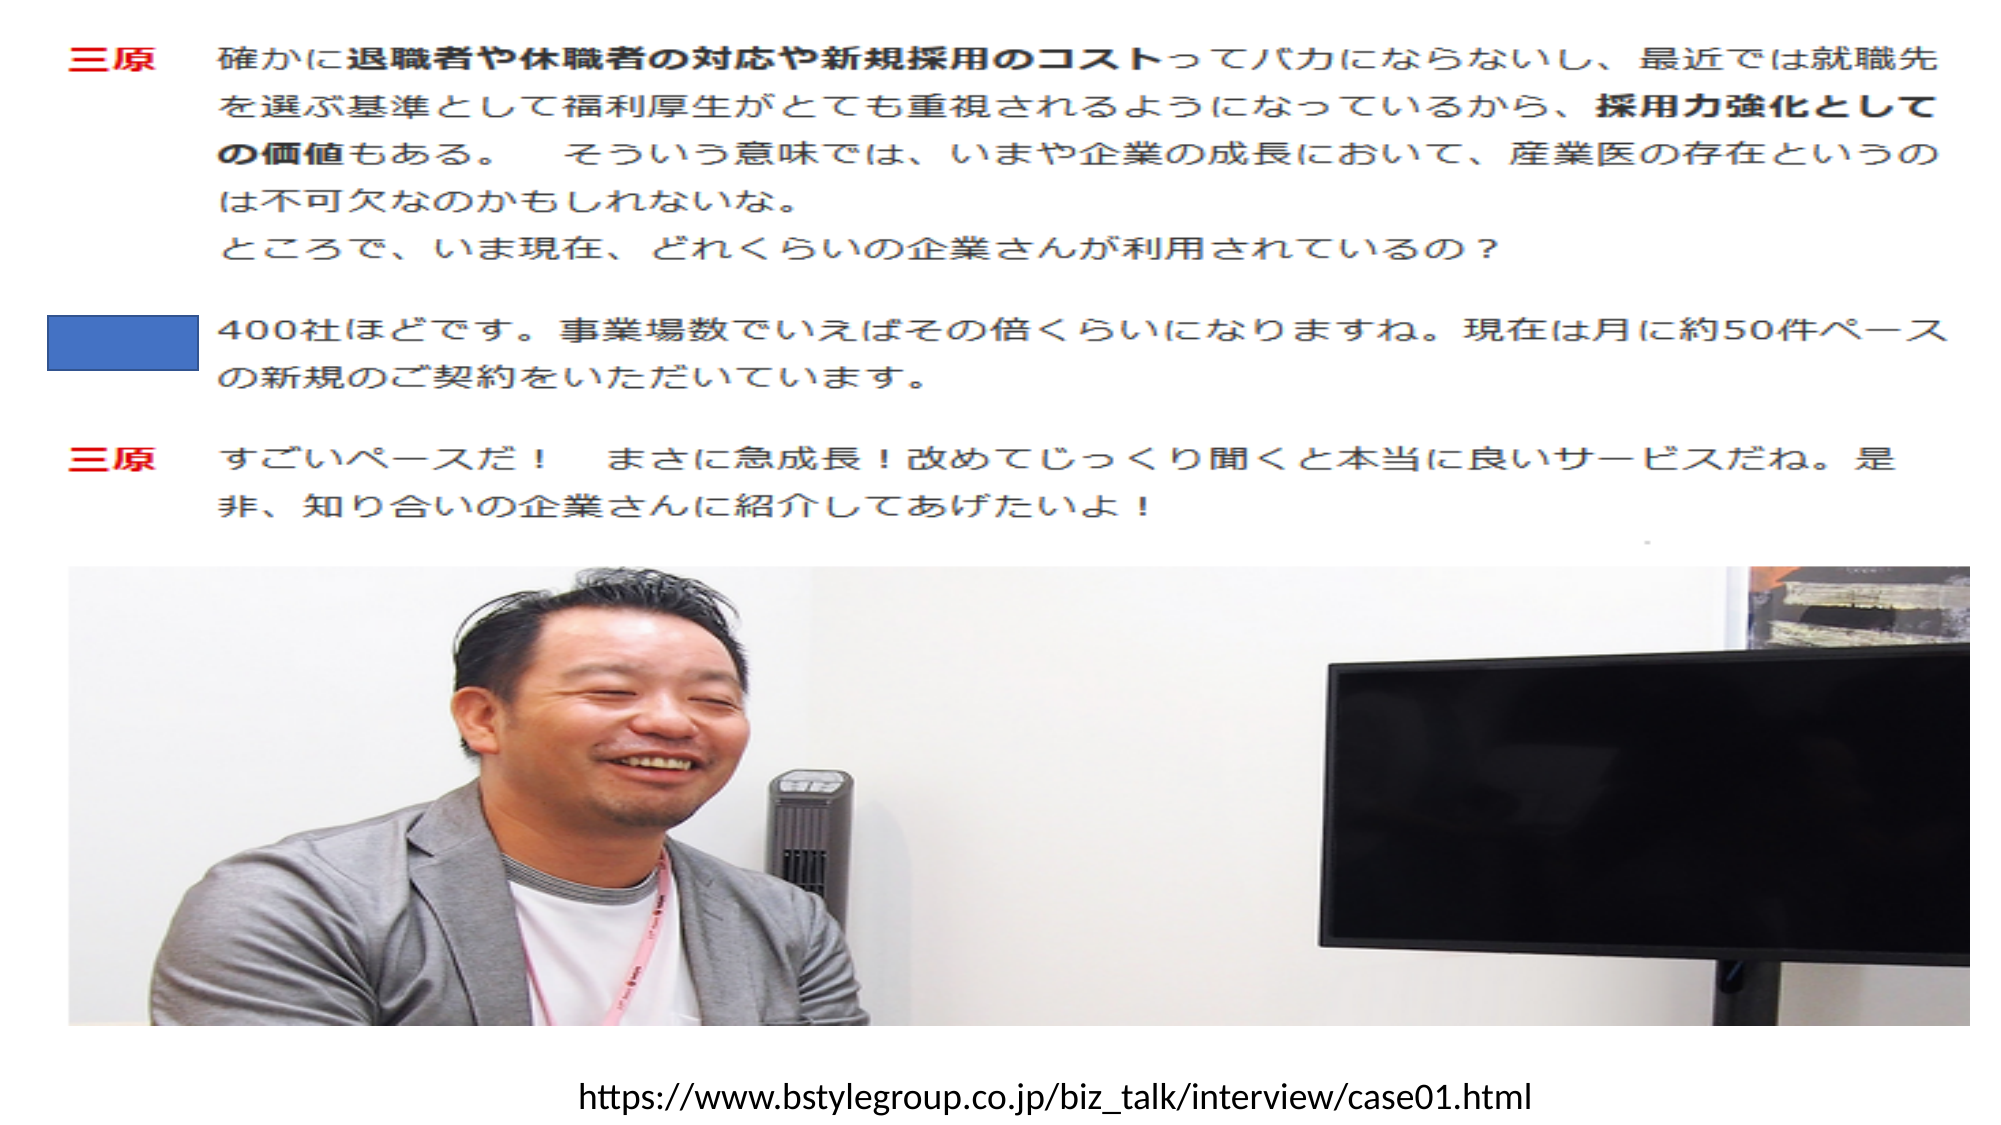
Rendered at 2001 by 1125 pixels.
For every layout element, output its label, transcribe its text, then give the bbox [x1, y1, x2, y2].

text_box https://www.bstylegroup.co.jp/biz_talk/interview/case01.html [563, 1064, 1564, 1125]
picture [15, 21, 1970, 1026]
